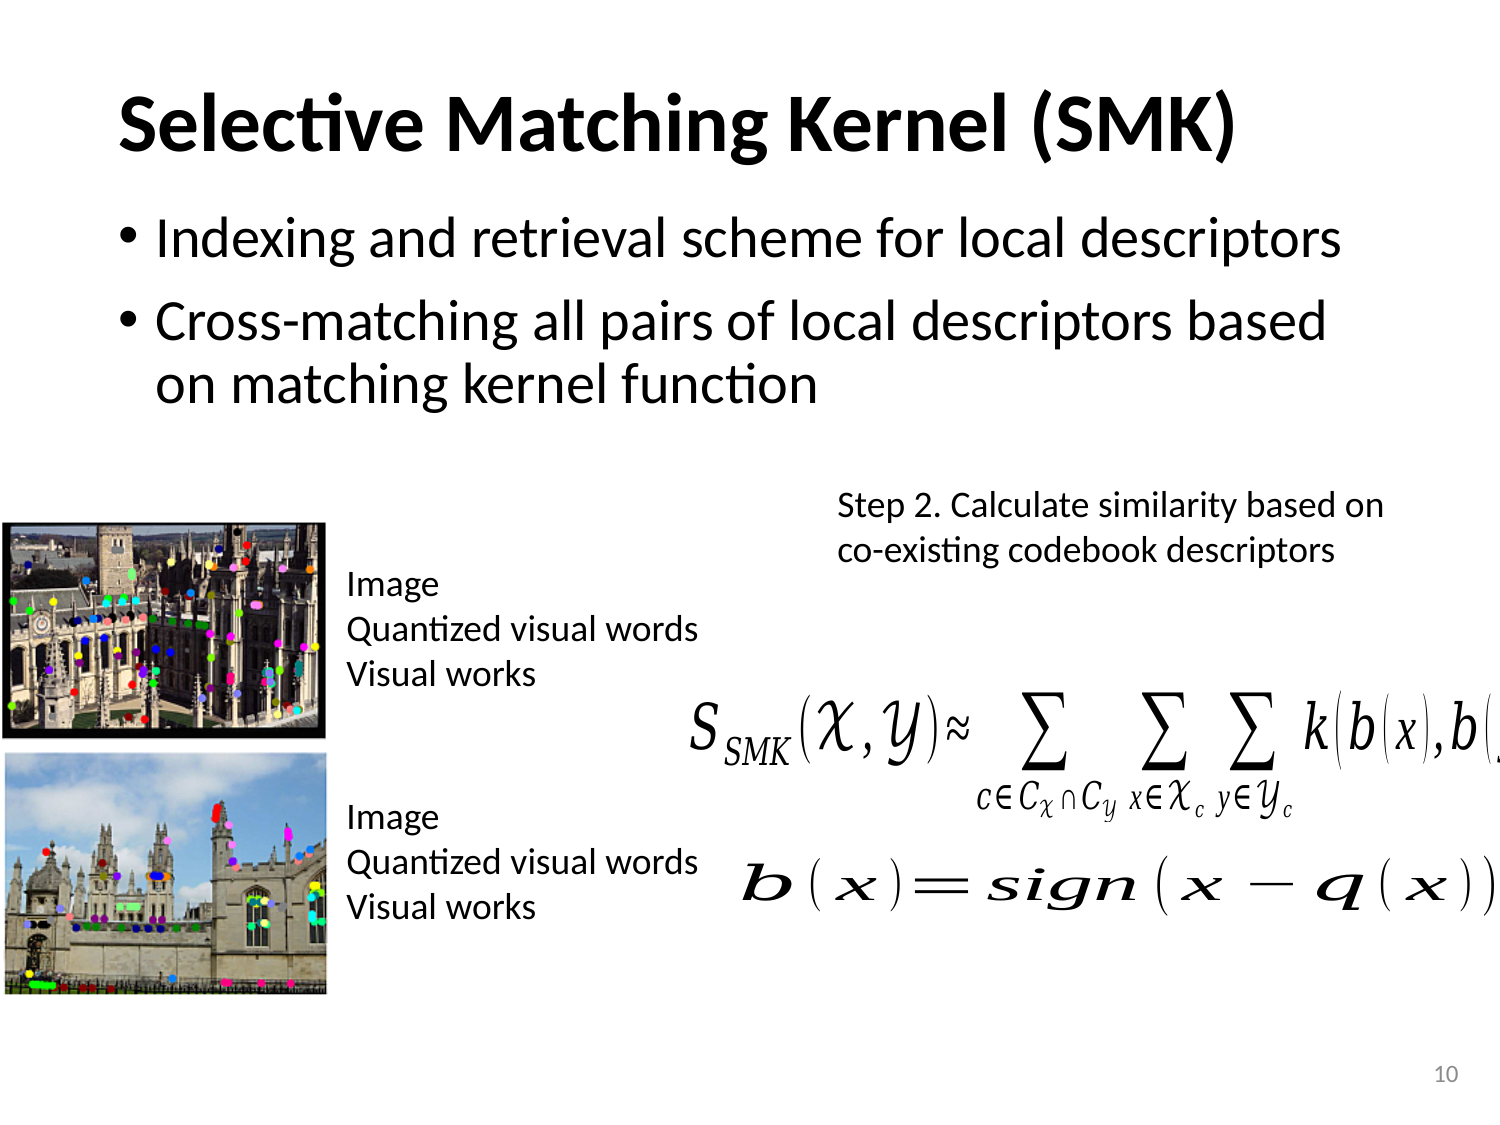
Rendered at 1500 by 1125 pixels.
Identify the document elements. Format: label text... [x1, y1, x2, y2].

picture [0, 746, 332, 1002]
slide_number 10 [1136, 1042, 1474, 1103]
title Selective Matching Kernel (SMK) [103, 59, 1500, 190]
picture [0, 517, 332, 745]
text_box Step 2. Calculate similarity based on co-existing codebook descriptors [822, 472, 1451, 577]
